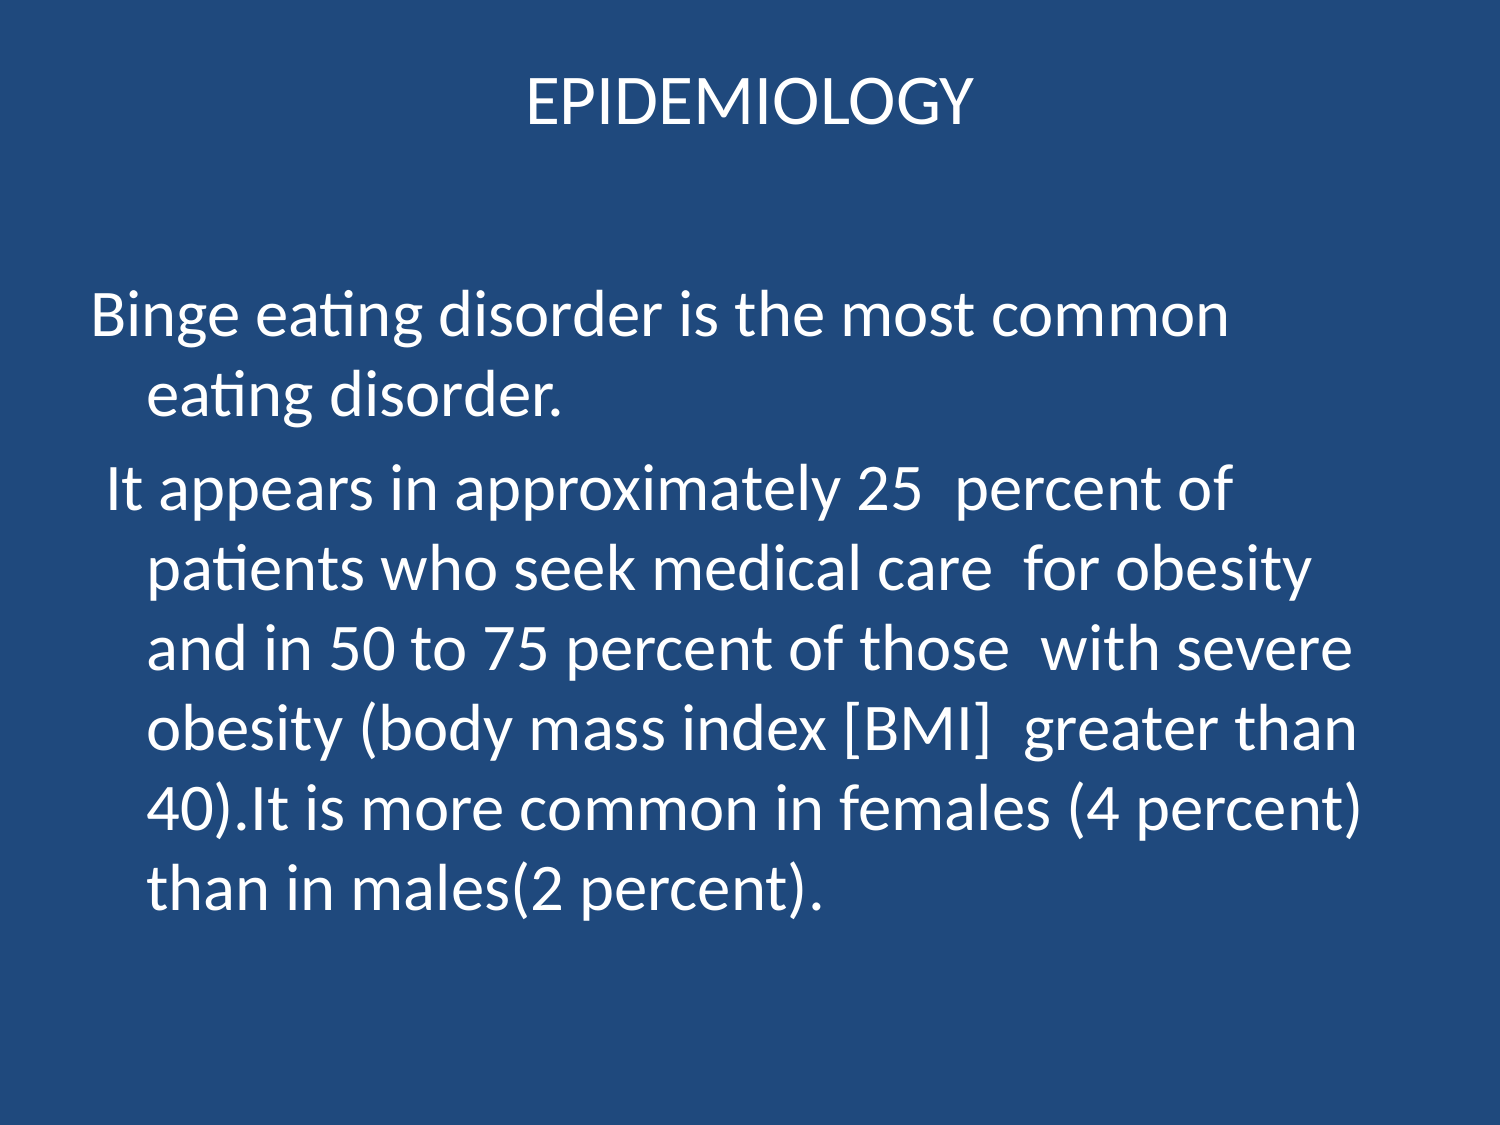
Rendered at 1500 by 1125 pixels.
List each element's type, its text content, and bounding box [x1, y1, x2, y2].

list Binge eating disorder is the most common eating disorder. It appears in approximately 25 percent of patients who seek medical care for obesity and in 50 to 75 percent of those with severe obesity (body mass index [BMI] greater than 40).It is more common in females (4 percent) than in males(2 percent). [75, 262, 1425, 1005]
title EPIDEMIOLOGY [75, 45, 1425, 233]
